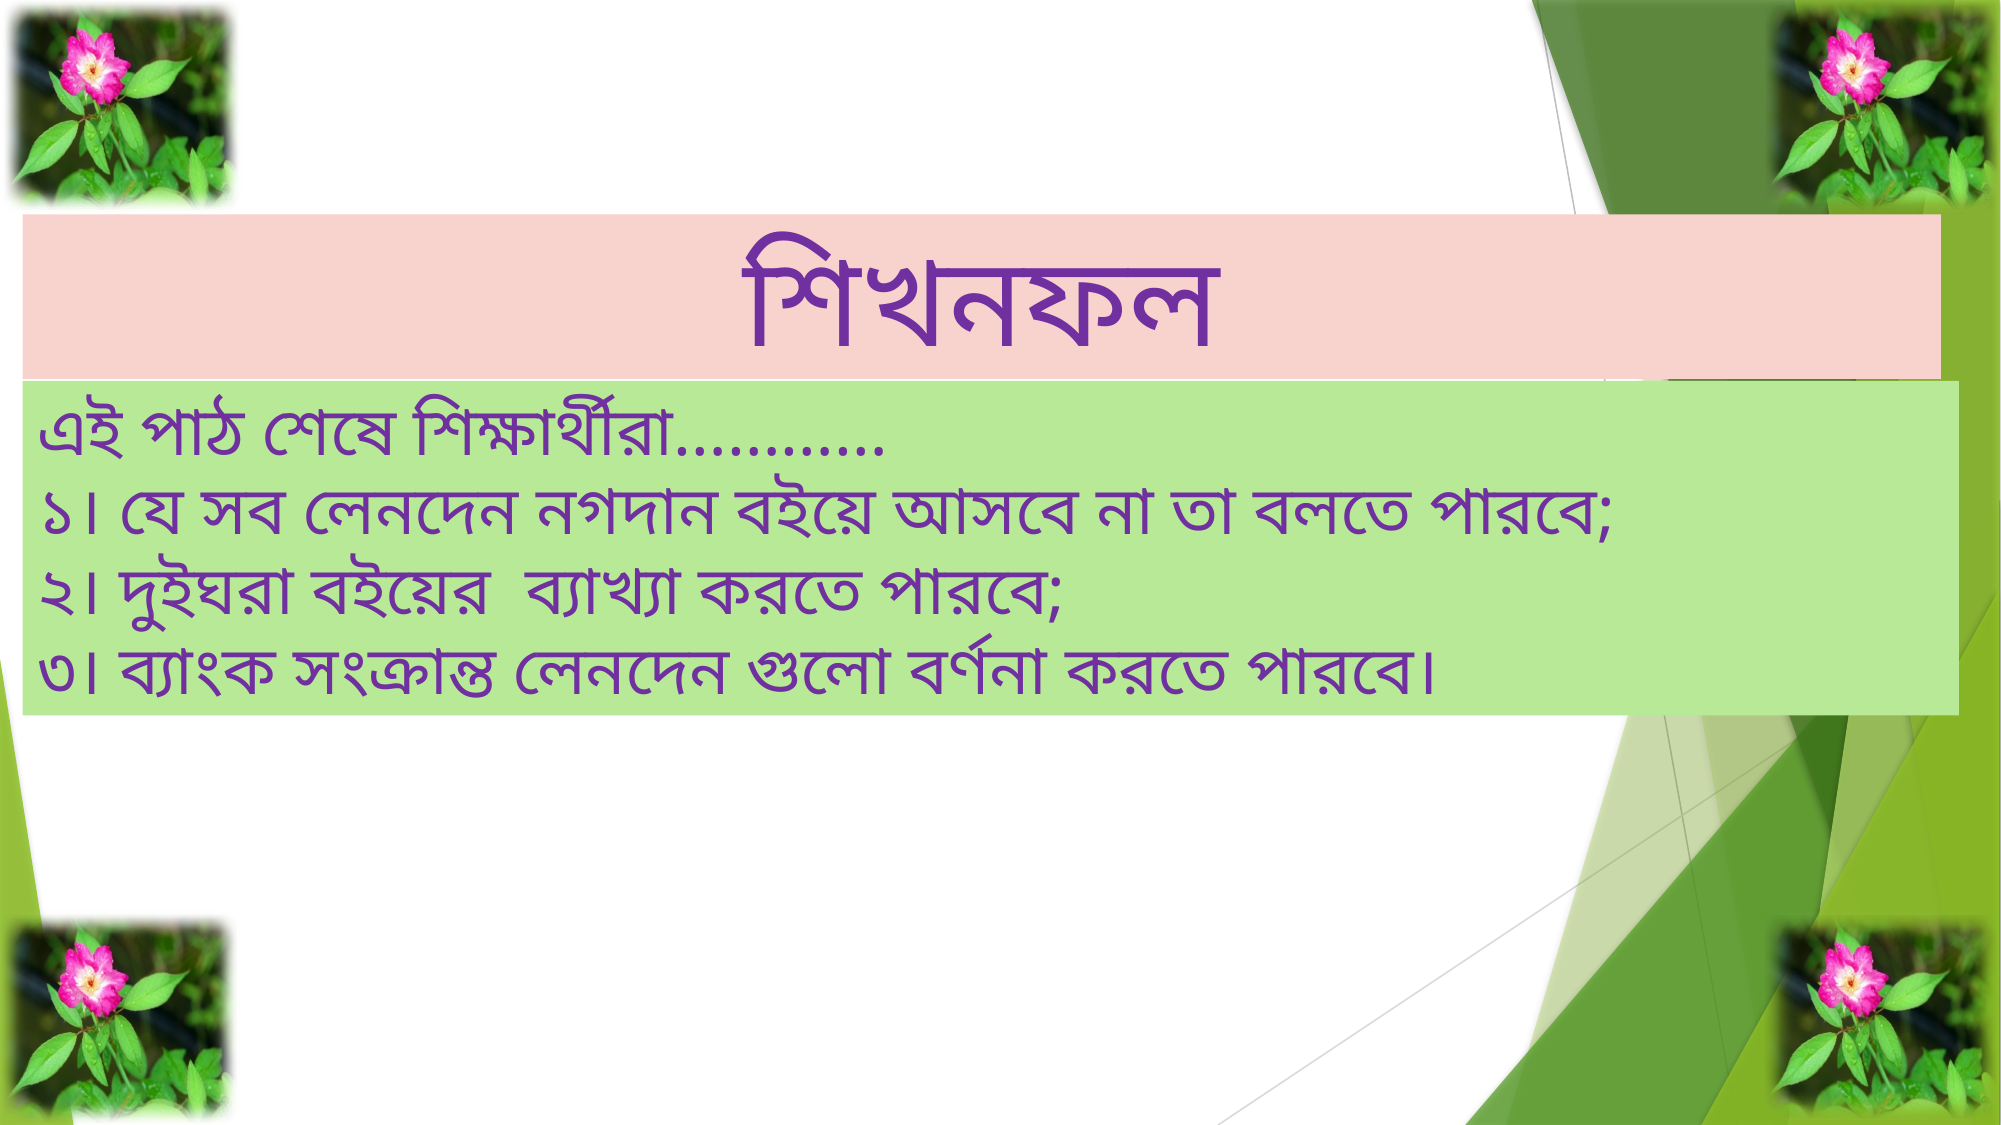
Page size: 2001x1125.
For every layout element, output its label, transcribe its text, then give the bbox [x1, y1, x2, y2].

picture [1759, 0, 2000, 215]
text_box শিখনফল [22, 214, 1941, 379]
picture [0, 909, 241, 1125]
picture [0, 0, 243, 215]
text_box এই পাঠ শেষে শিক্ষার্থীরা………… ১। যে সব লেনদেন নগদান বইয়ে আসবে না তা বলতে পারবে; ২। দুইঘরা বইয়ের ব্যাখ্যা করতে পারবে; ৩। ব্যাংক সংক্রান্ত লেনদেন গুলো বর্ণনা করতে পারবে। [22, 380, 1959, 716]
picture [1759, 909, 2000, 1125]
